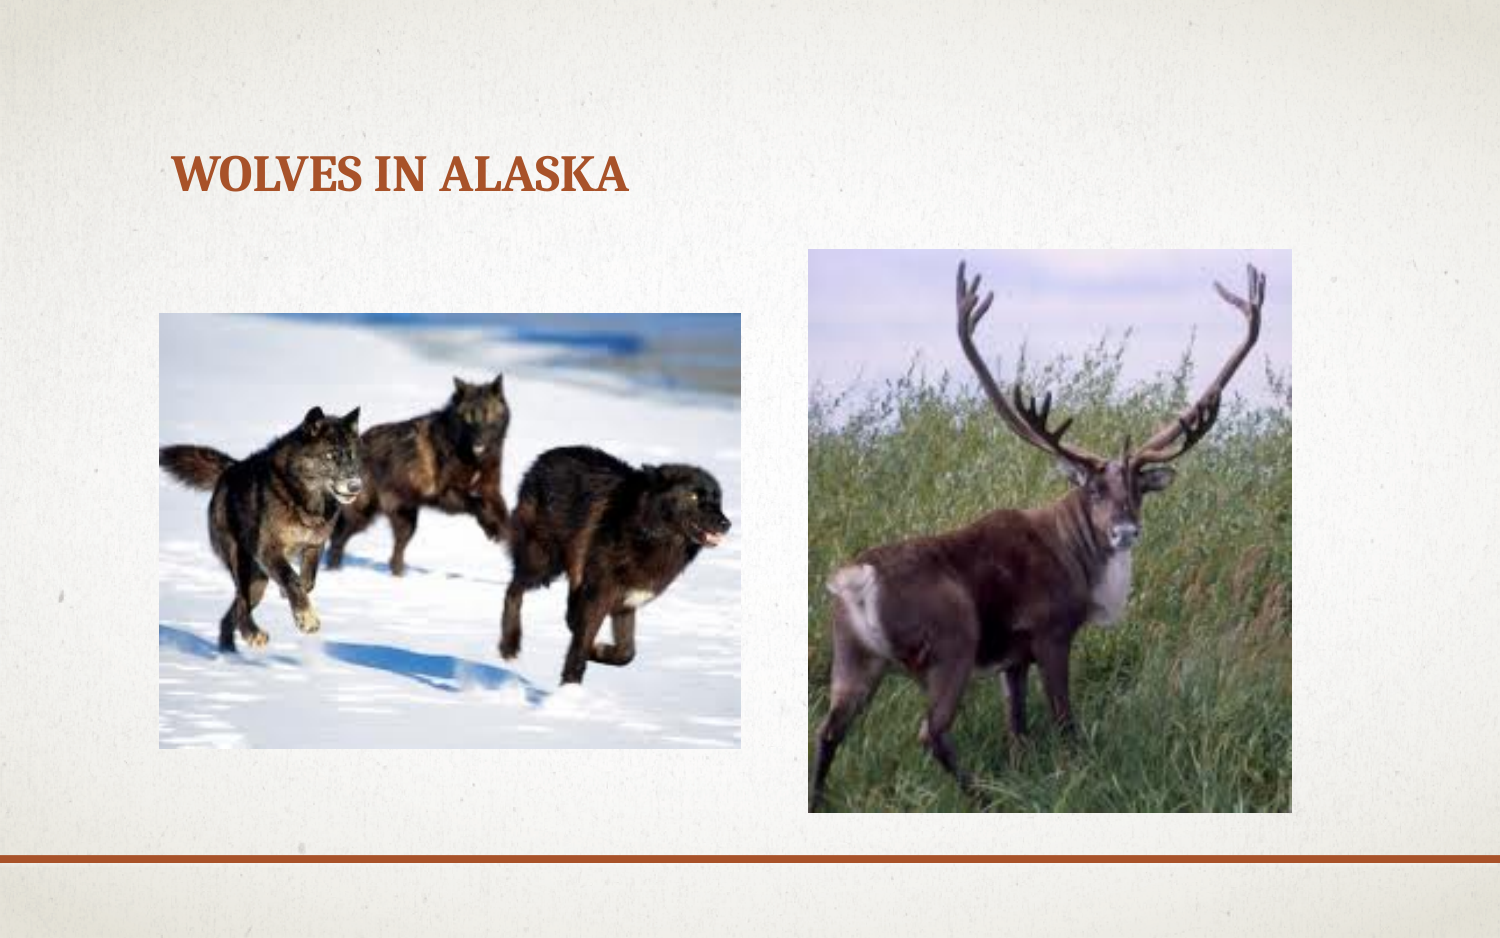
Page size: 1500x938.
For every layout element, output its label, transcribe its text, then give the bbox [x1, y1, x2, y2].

picture [0, 0, 1500, 855]
picture [0, 863, 1500, 938]
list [159, 249, 741, 813]
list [759, 249, 1341, 813]
title Wolves in Alaska [159, 52, 1341, 209]
